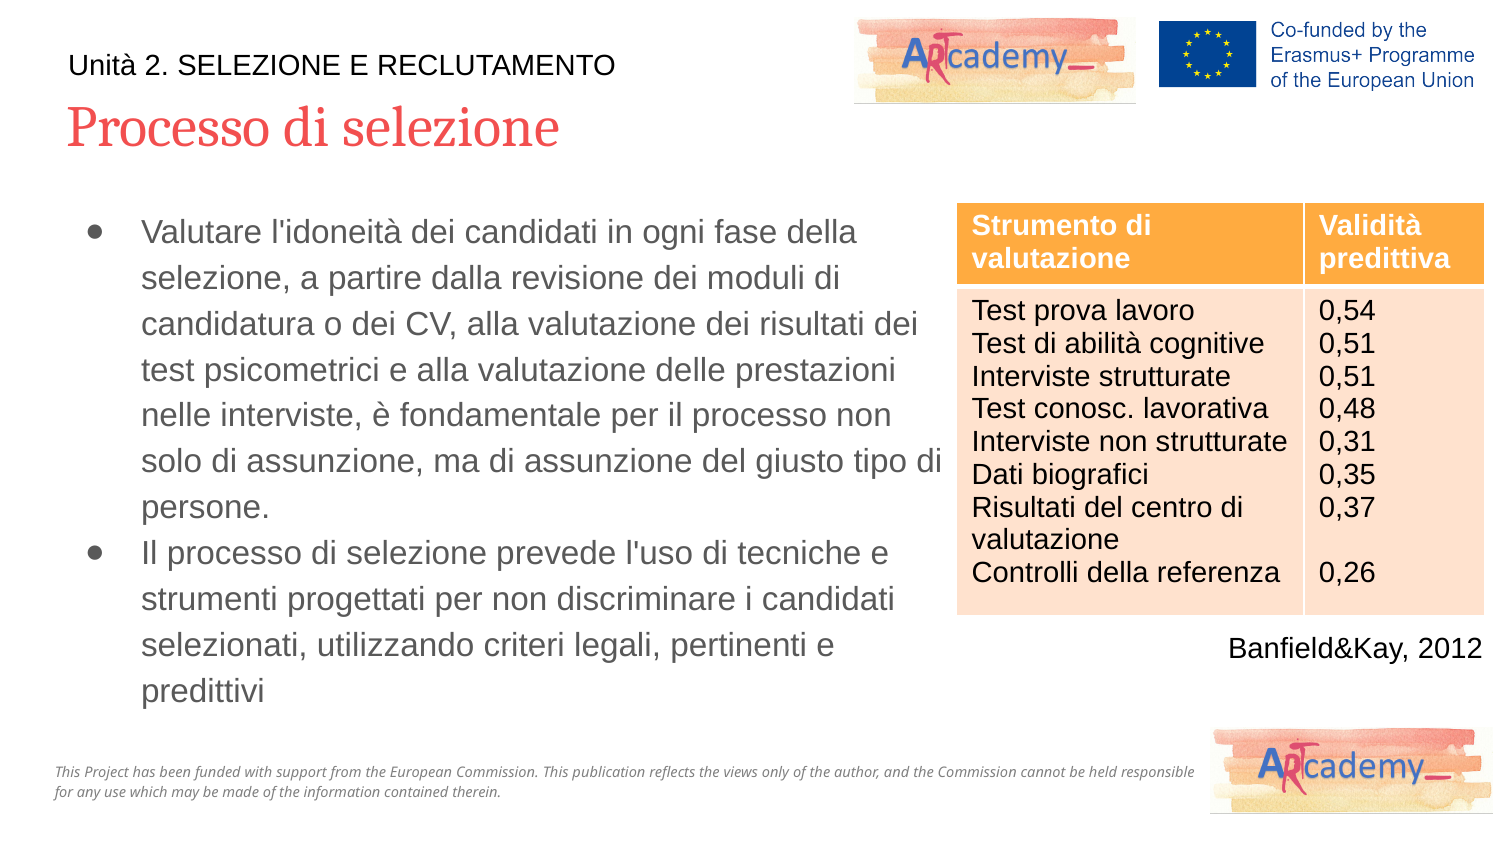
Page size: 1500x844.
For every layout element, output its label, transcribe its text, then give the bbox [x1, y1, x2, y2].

table_cell 0,54 0,51 0,51 0,48 0,31 0,35 0,37 0,26 [1305, 289, 1484, 615]
table_header Validità predittiva [1305, 203, 1484, 284]
picture [854, 0, 1137, 134]
table_header Strumento di valutazione [957, 203, 1303, 284]
list Valutare l'idoneità dei candidati in ogni fase della selezione, a partire dalla revisione dei moduli di candidatura o dei CV, alla valutazione dei risultati dei test psicometrici e alla valutazione delle prestazioni nelle interviste, è fondamentale per il processo non solo di assunzione, ma di assunzione del giusto tipo di persone. Il processo di selezione prevede l'uso di tecniche e strumenti progettati per non discriminare i candidati selezionati, utilizzando criteri legali, pertinenti e predittivi [51, 189, 959, 750]
title Processo di selezione [51, 72, 1449, 167]
picture [1210, 709, 1493, 844]
text_box This Project has been funded with support from the European Commission. This publication reflects the views only of the author, and the Commission cannot be held responsible for any use which may be made of the information contained therein. [39, 754, 1205, 799]
text_box Banfield&Kay, 2012 [1213, 622, 1498, 672]
picture [1158, 21, 1474, 91]
table_cell Test prova lavoro Test di abilità cognitive Interviste strutturate Test conosc. lavorativa Interviste non strutturate Dati biografici Risultati del centro di valutazione Controlli della referenza [957, 289, 1303, 615]
text_box Unità 2. SELEZIONE E RECLUTAMENTO [53, 39, 654, 89]
